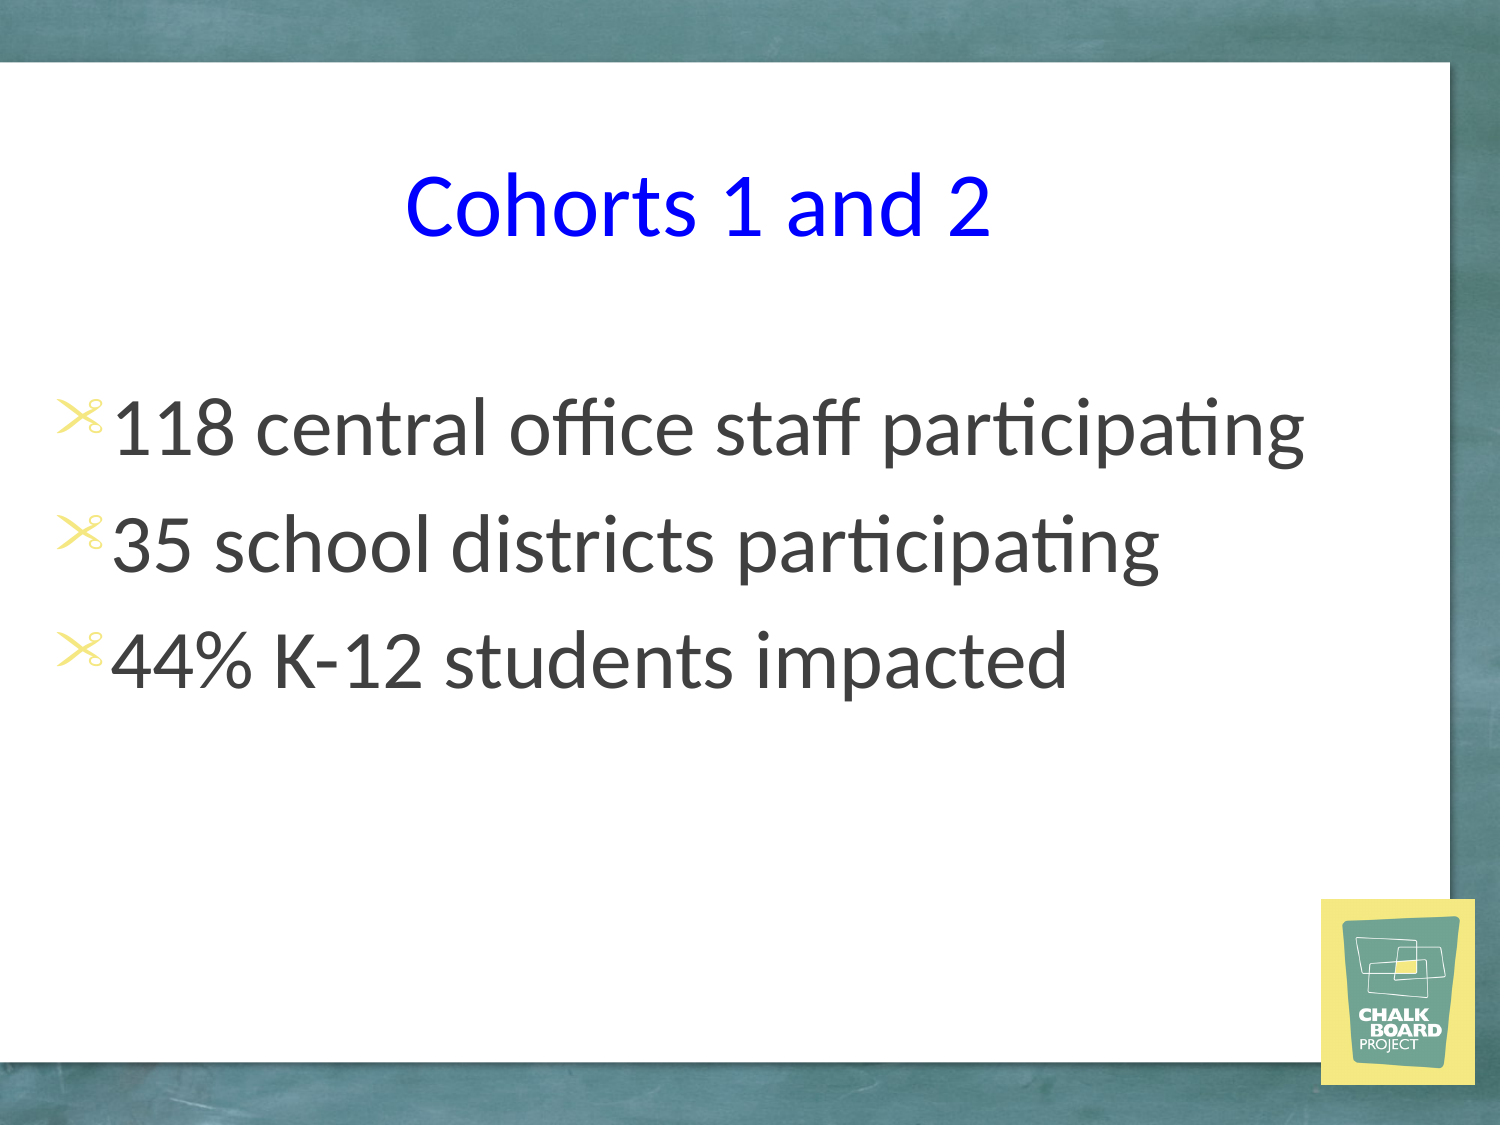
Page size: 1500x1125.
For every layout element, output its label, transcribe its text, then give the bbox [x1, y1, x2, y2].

list 118 central office staff participating 35 school districts participating 44% K-12 students impacted [39, 364, 1401, 965]
picture [0, 0, 1500, 1125]
title Cohorts 1 and 2 [125, 187, 1275, 263]
